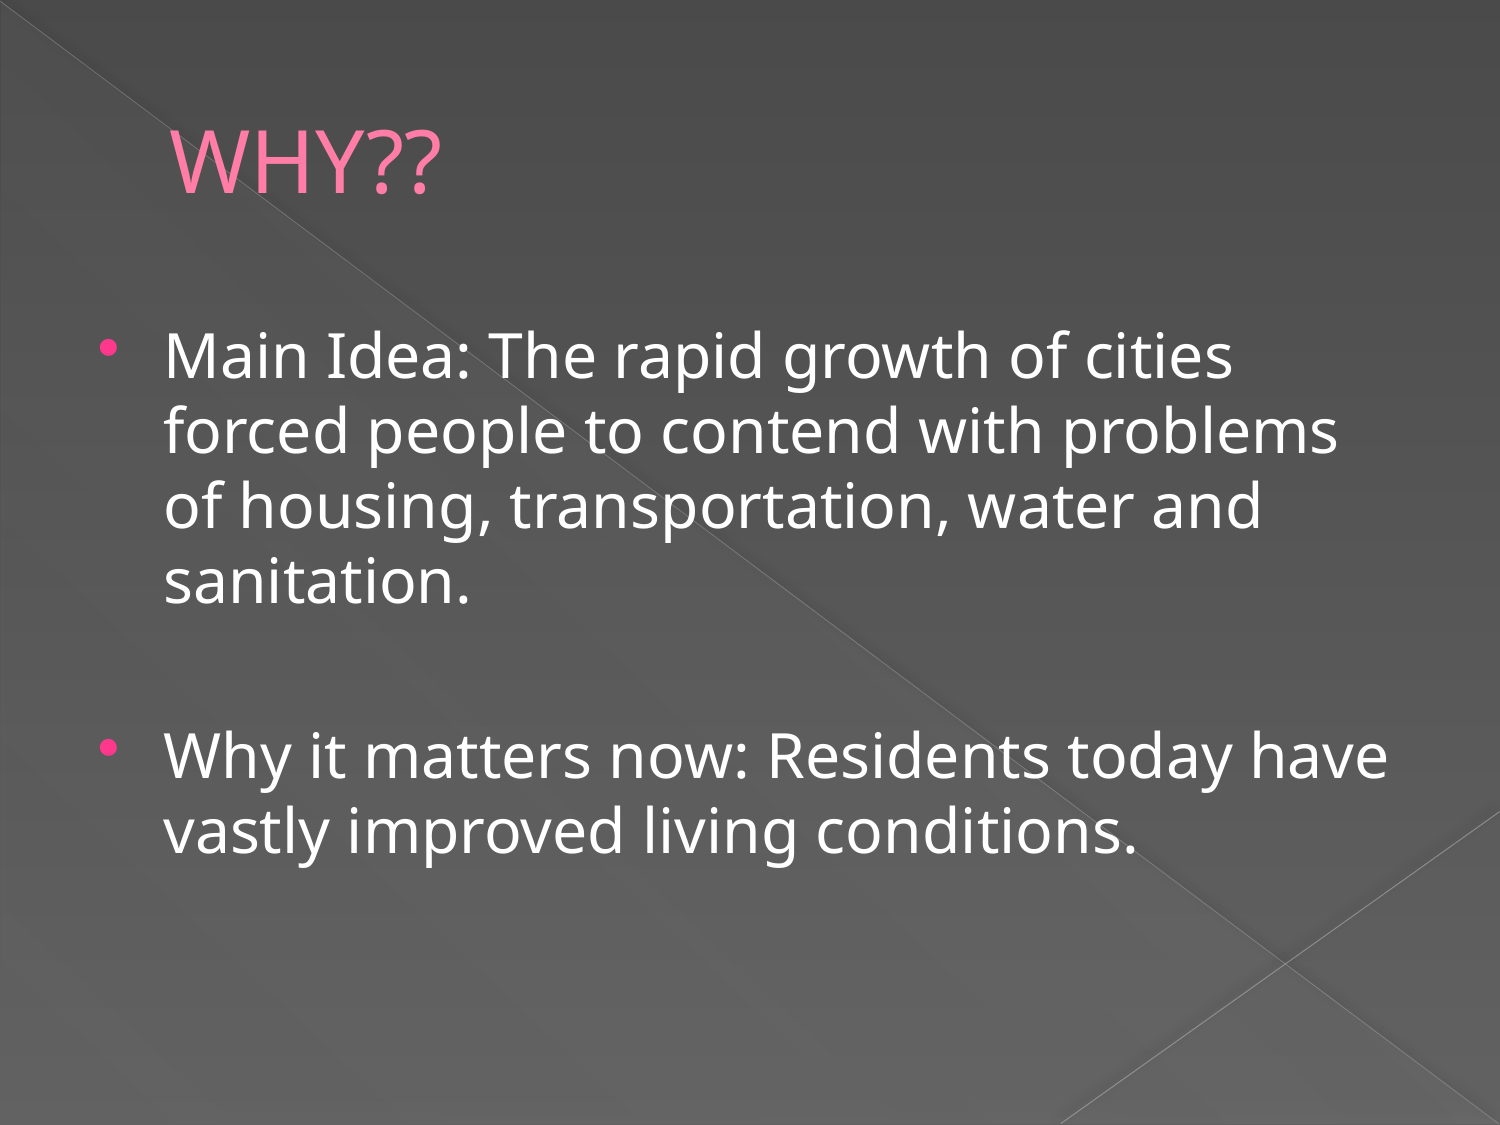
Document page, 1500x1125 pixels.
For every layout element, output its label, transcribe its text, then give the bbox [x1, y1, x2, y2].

title WHY?? [75, 43, 1425, 274]
list Main Idea: The rapid growth of cities forced people to contend with problems of housing, transportation, water and sanitation. Why it matters now: Residents today have vastly improved living conditions. [75, 308, 1425, 1059]
